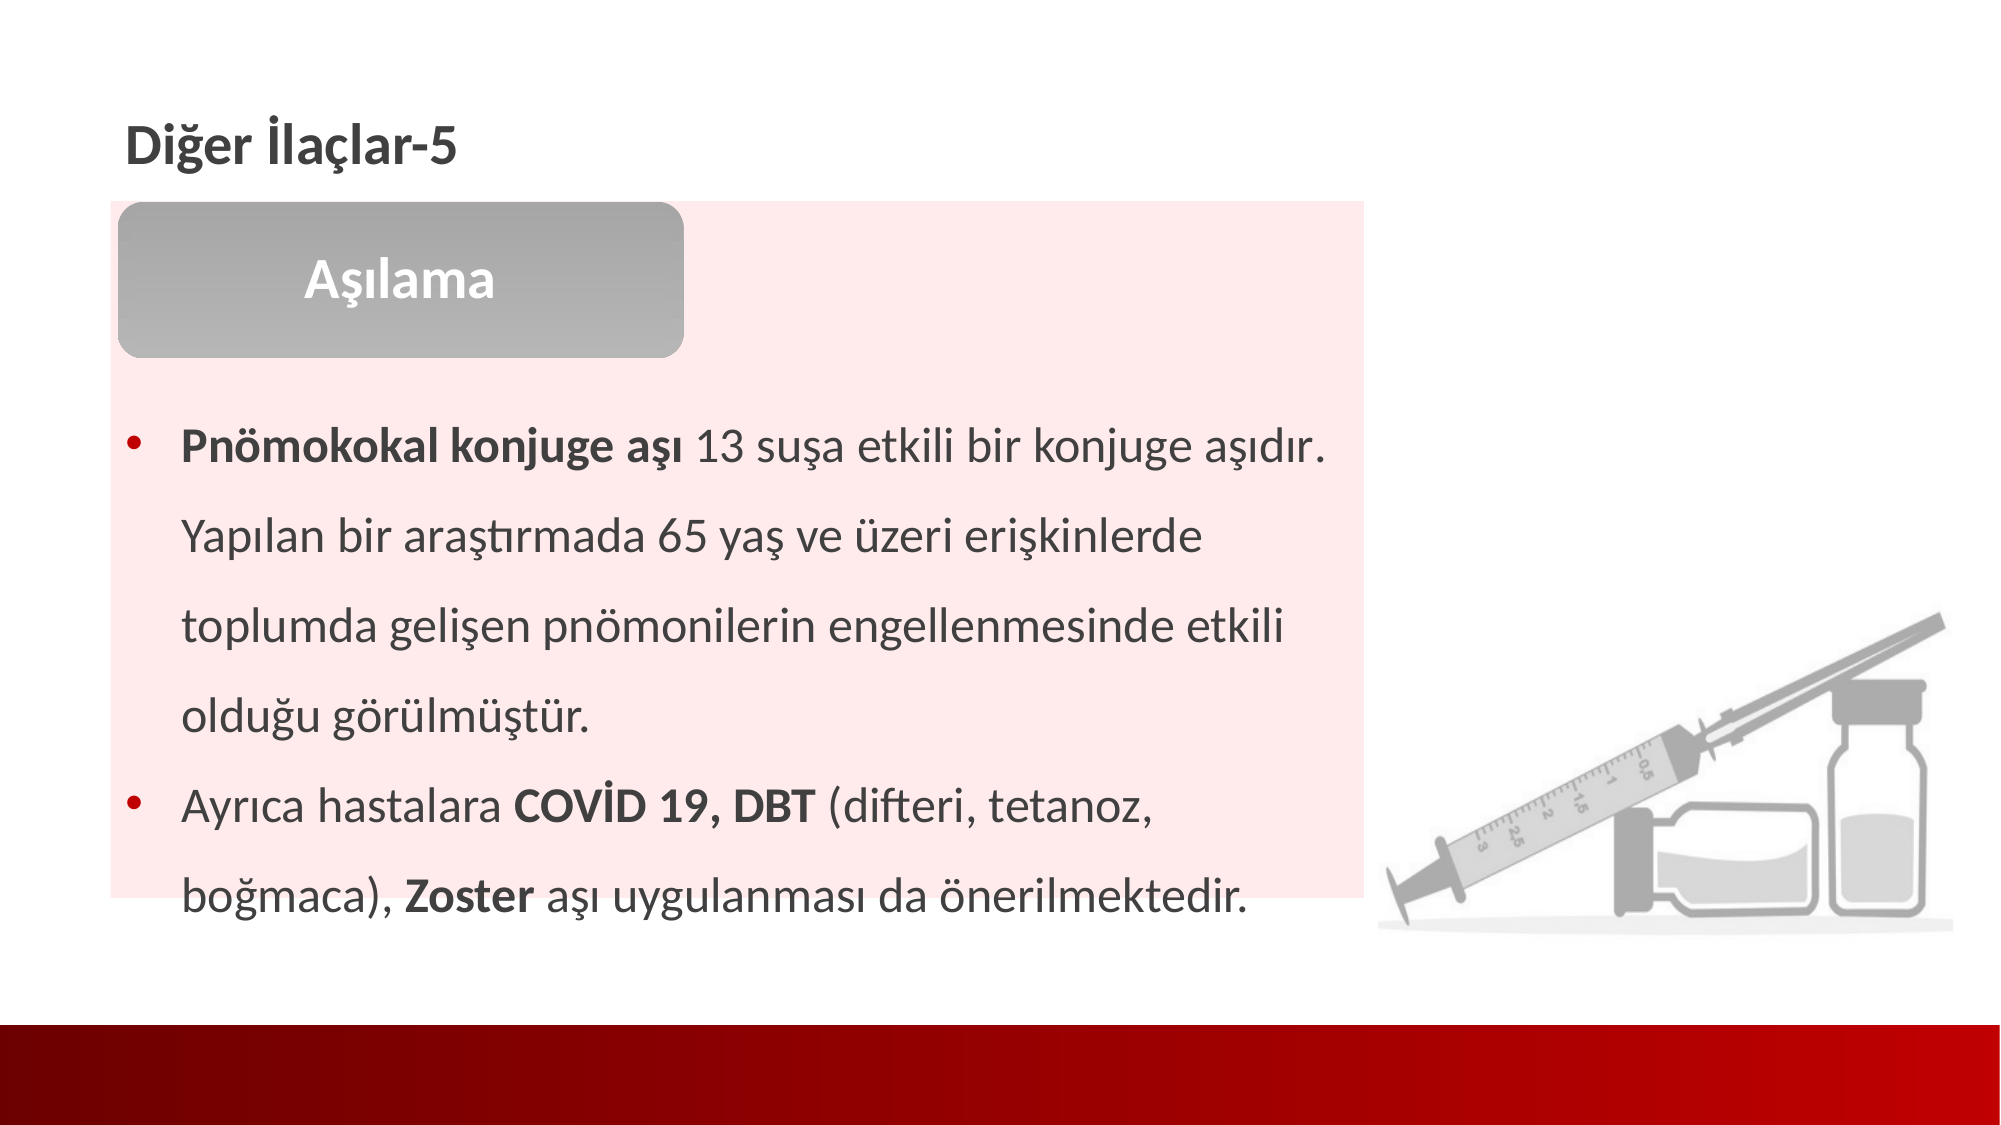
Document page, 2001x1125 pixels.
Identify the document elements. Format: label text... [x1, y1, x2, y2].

text_box Diğer İlaçlar-5 [110, 98, 1612, 184]
text_box [0, 1025, 2000, 1125]
picture [1378, 551, 1954, 1021]
text_box Pnömokokal konjuge aşı 13 suşa etkili bir konjuge aşıdır. Yapılan bir araştırmada 65 yaş ve üzeri erişkinlerde toplumda gelişen pnömonilerin engellenmesinde etkili olduğu görülmüştür. Ayrıca hastalara COVİD 19, DBT (difteri, tetanoz, boğmaca), Zoster aşı uygulanması da önerilmektedir. [110, 375, 1347, 930]
text_box [110, 201, 1364, 898]
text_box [117, 201, 684, 359]
